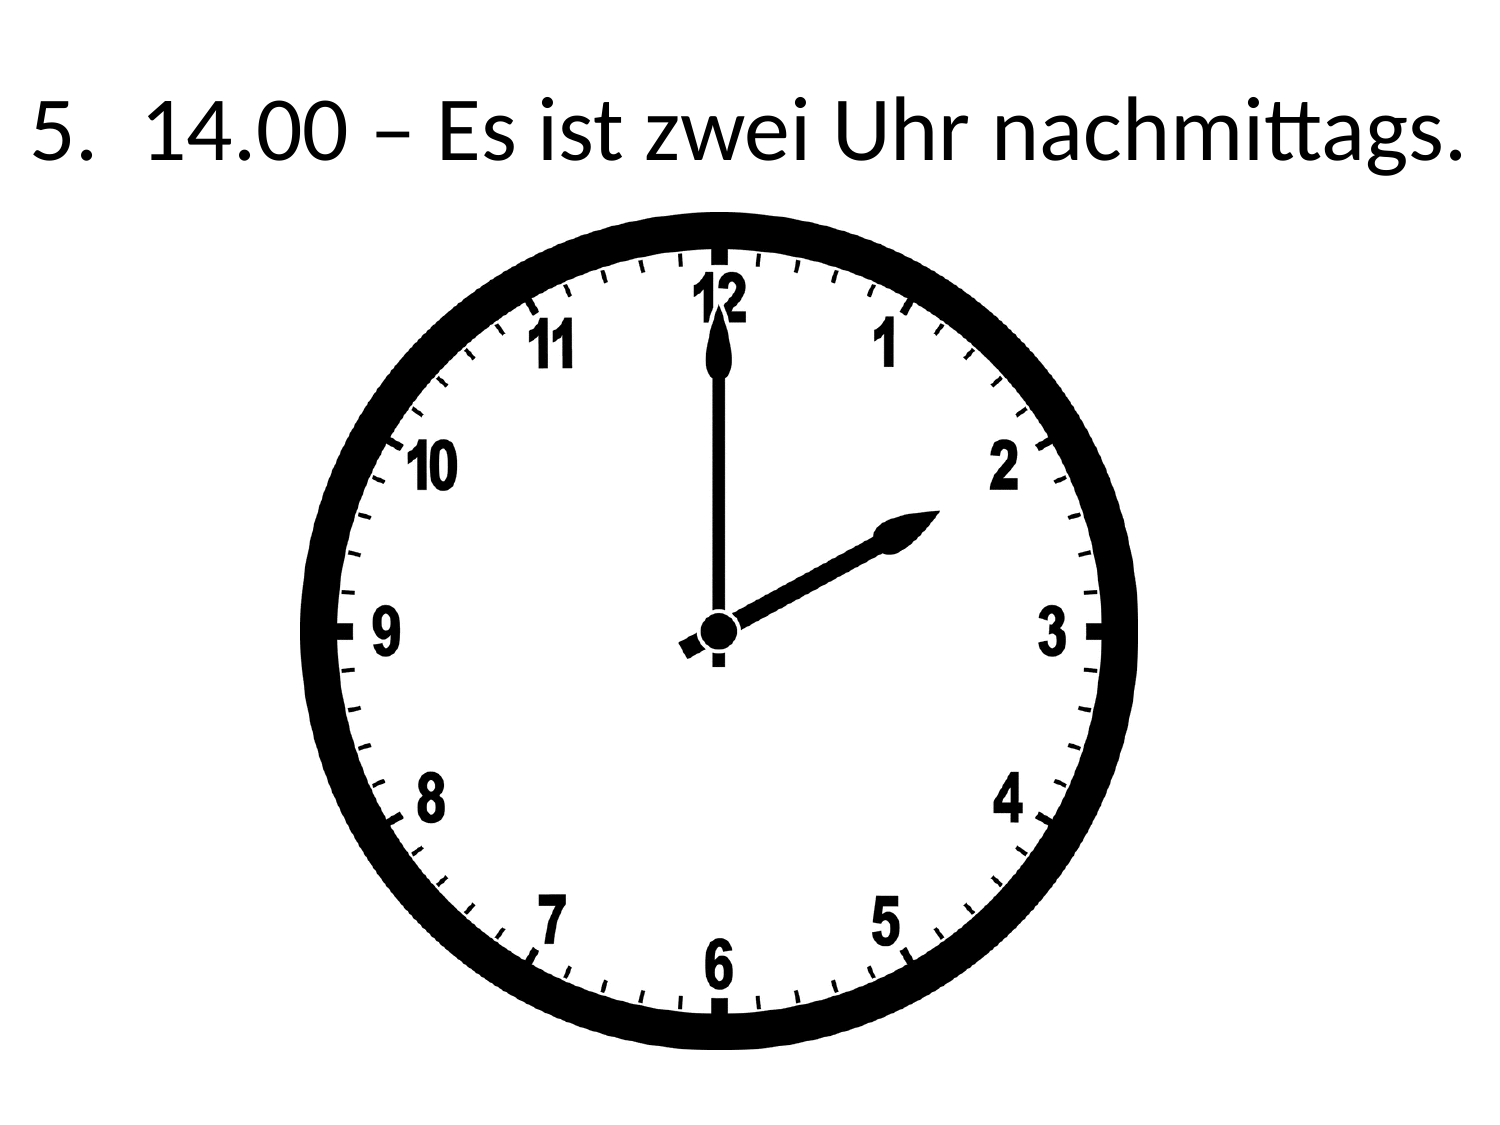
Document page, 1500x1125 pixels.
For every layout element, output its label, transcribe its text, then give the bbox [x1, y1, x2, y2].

picture [299, 212, 1138, 1051]
title 5. 14.00 – Es ist zwei Uhr nachmittags. [0, 0, 1500, 468]
